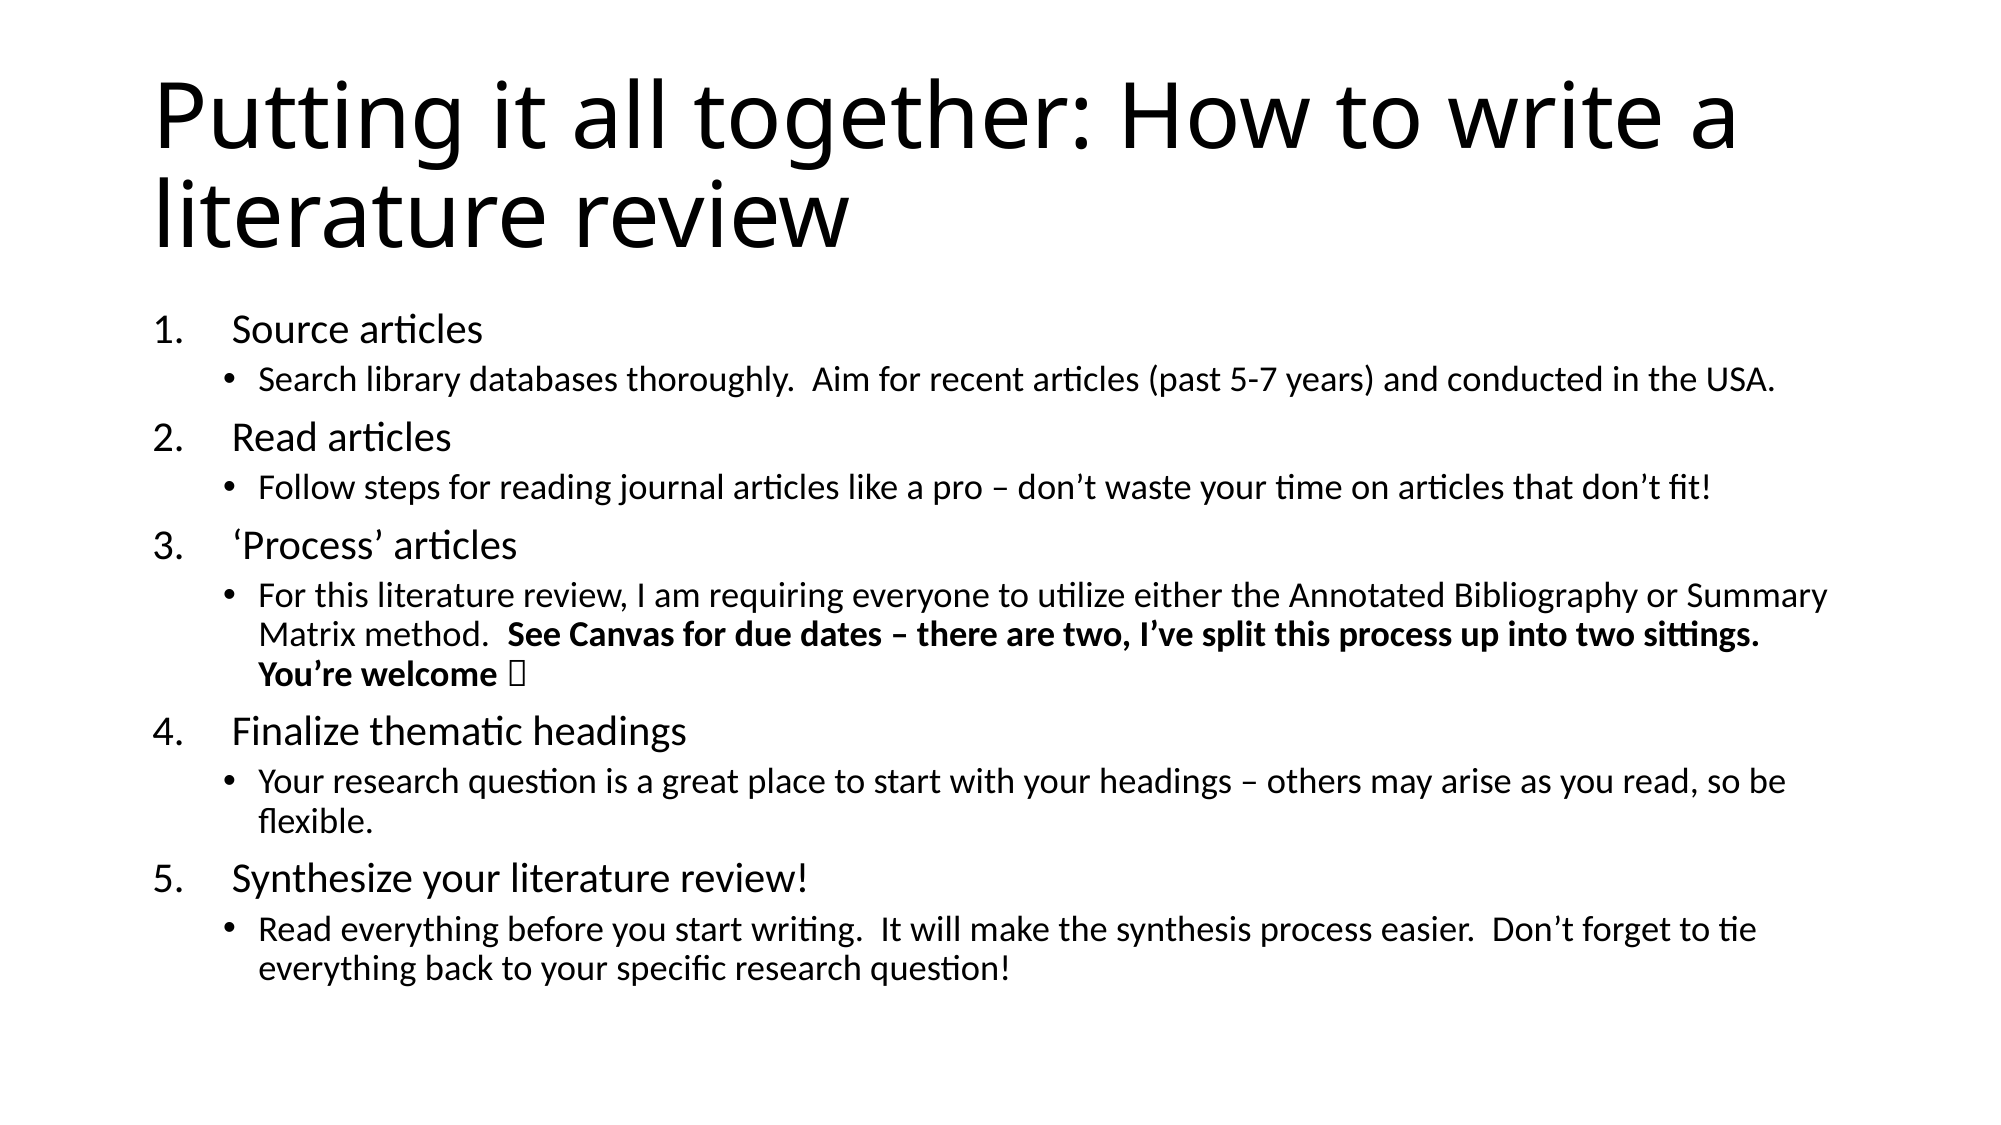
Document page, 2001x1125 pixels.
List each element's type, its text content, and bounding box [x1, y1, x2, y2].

title Putting it all together: How to write a literature review [137, 59, 1863, 278]
list Source articles Search library databases thoroughly. Aim for recent articles (past 5-7 years) and conducted in the USA. Read articles Follow steps for reading journal articles like a pro – don’t waste your time on articles that don’t fit! ‘Process’ articles For this literature review, I am requiring everyone to utilize either the Annotated Bibliography or Summary Matrix method. See Canvas for due dates – there are two, I’ve split this process up into two sittings. You’re welcome  Finalize thematic headings Your research question is a great place to start with your headings – others may arise as you read, so be flexible. Synthesize your literature review! Read everything before you start writing. It will make the synthesis process easier. Don’t forget to tie everything back to your specific research question! [137, 299, 1863, 1014]
